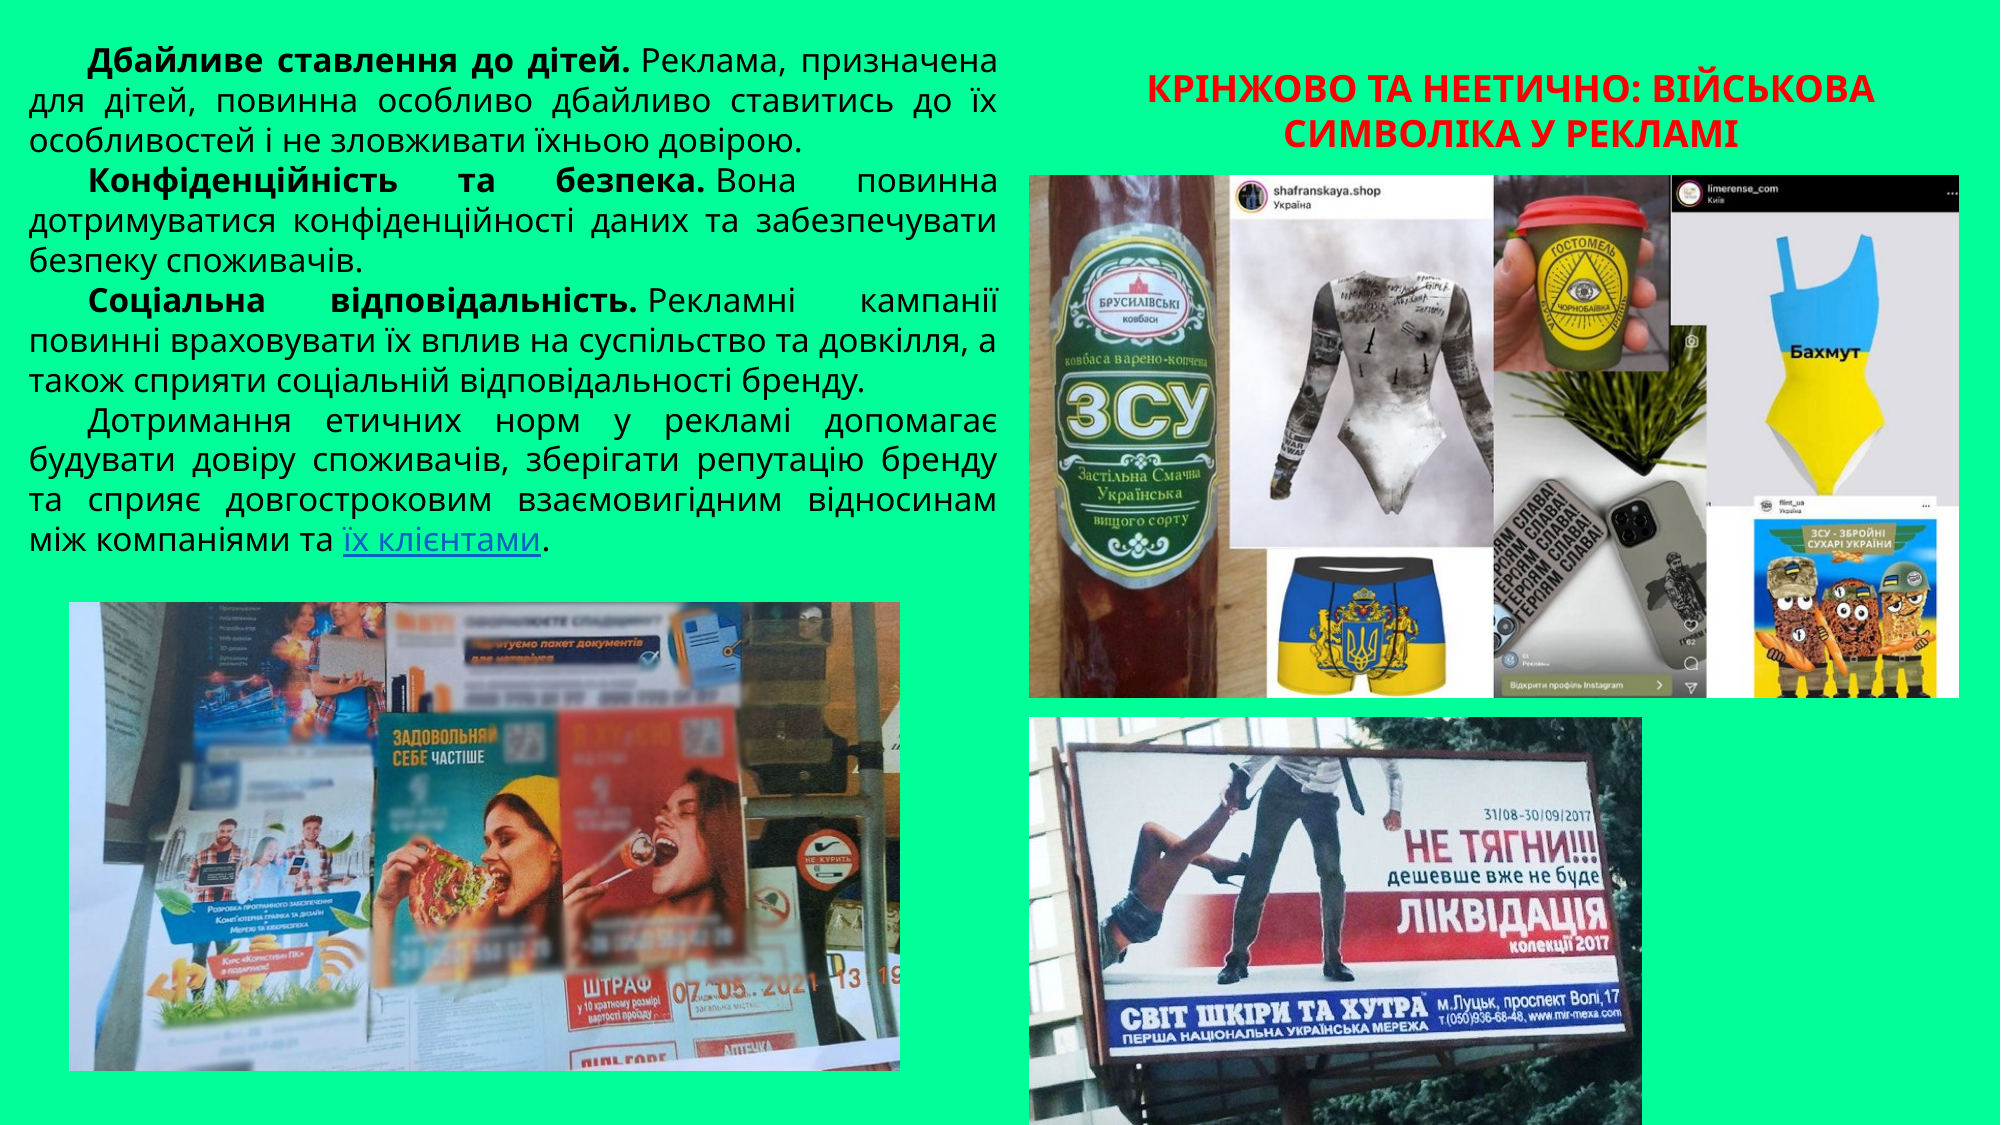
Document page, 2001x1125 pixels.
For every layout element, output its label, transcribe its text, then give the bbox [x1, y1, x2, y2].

picture [1029, 717, 1642, 1125]
picture [69, 602, 900, 1071]
text_box КРІНЖОВО ТА НЕЕТИЧНО: ВІЙСЬКОВА СИМВОЛІКА У РЕКЛАМІ [1114, 57, 1908, 163]
picture [1029, 175, 1959, 698]
text_box Дбайливе ставлення до дітей. Реклама, призначена для дітей, повинна особливо дбайливо ставитись до їх особливостей і не зловживати їхньою довірою. Конфіденційність та безпека. Вона повинна дотримуватися конфіденційності даних та забезпечувати безпеку споживачів. Соціальна відповідальність. Рекламні кампанії повинні враховувати їх вплив на суспільство та довкілля, а також сприяти соціальній відповідальності бренду. Дотримання етичних норм у рекламі допомагає будувати довіру споживачів, зберігати репутацію бренду та сприяє довгостроковим взаємовигідним відносинам між компаніями та їх клієнтами. [13, 32, 1014, 572]
